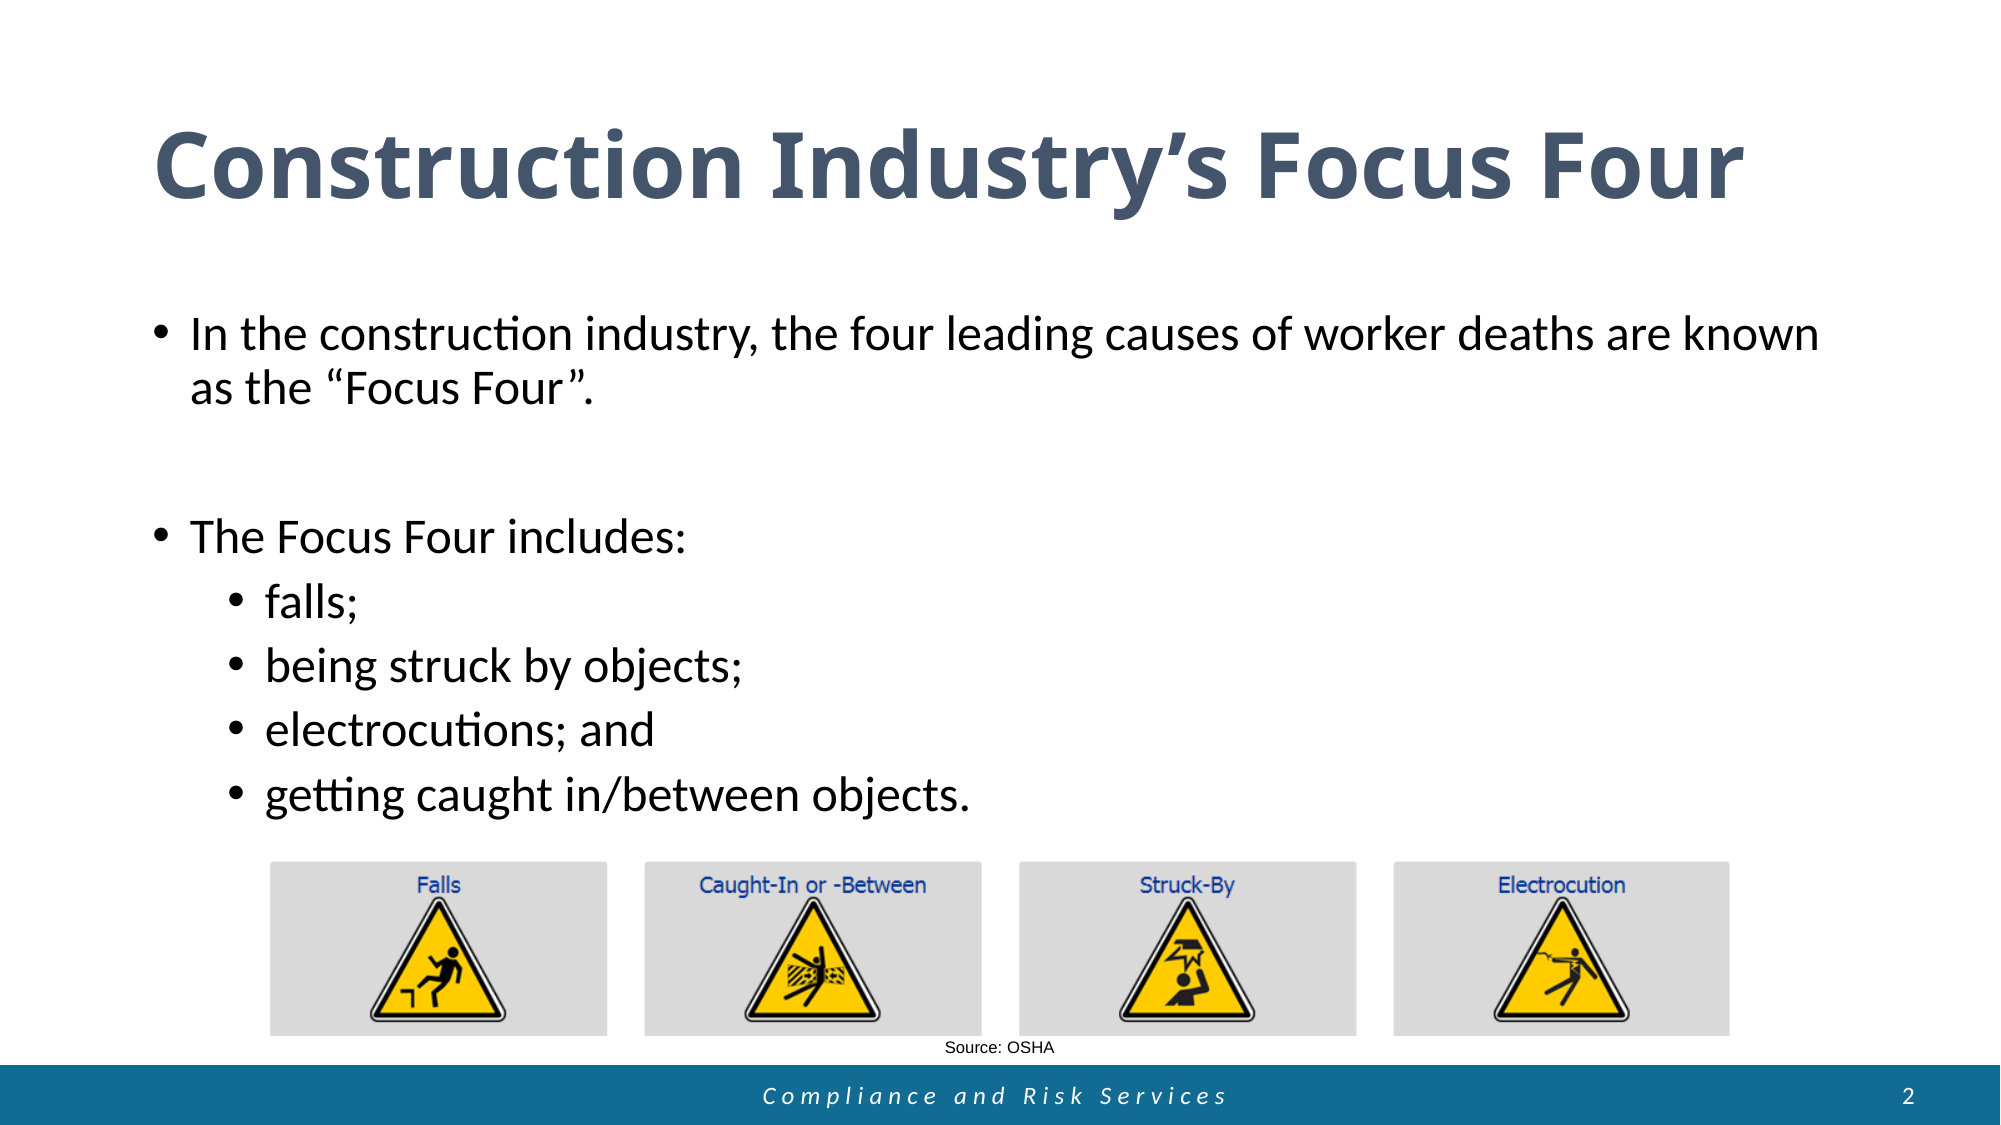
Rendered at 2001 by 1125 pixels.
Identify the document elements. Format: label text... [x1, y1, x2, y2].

list In the construction industry, the four leading causes of worker deaths are known as the “Focus Four”. The Focus Four includes: falls; being struck by objects; electrocutions; and getting caught in/between objects. [137, 299, 1863, 1014]
text_box Source: OSHA [929, 1036, 1071, 1064]
title Construction Industry’s Focus Four [137, 59, 1863, 278]
picture [269, 858, 1731, 1036]
